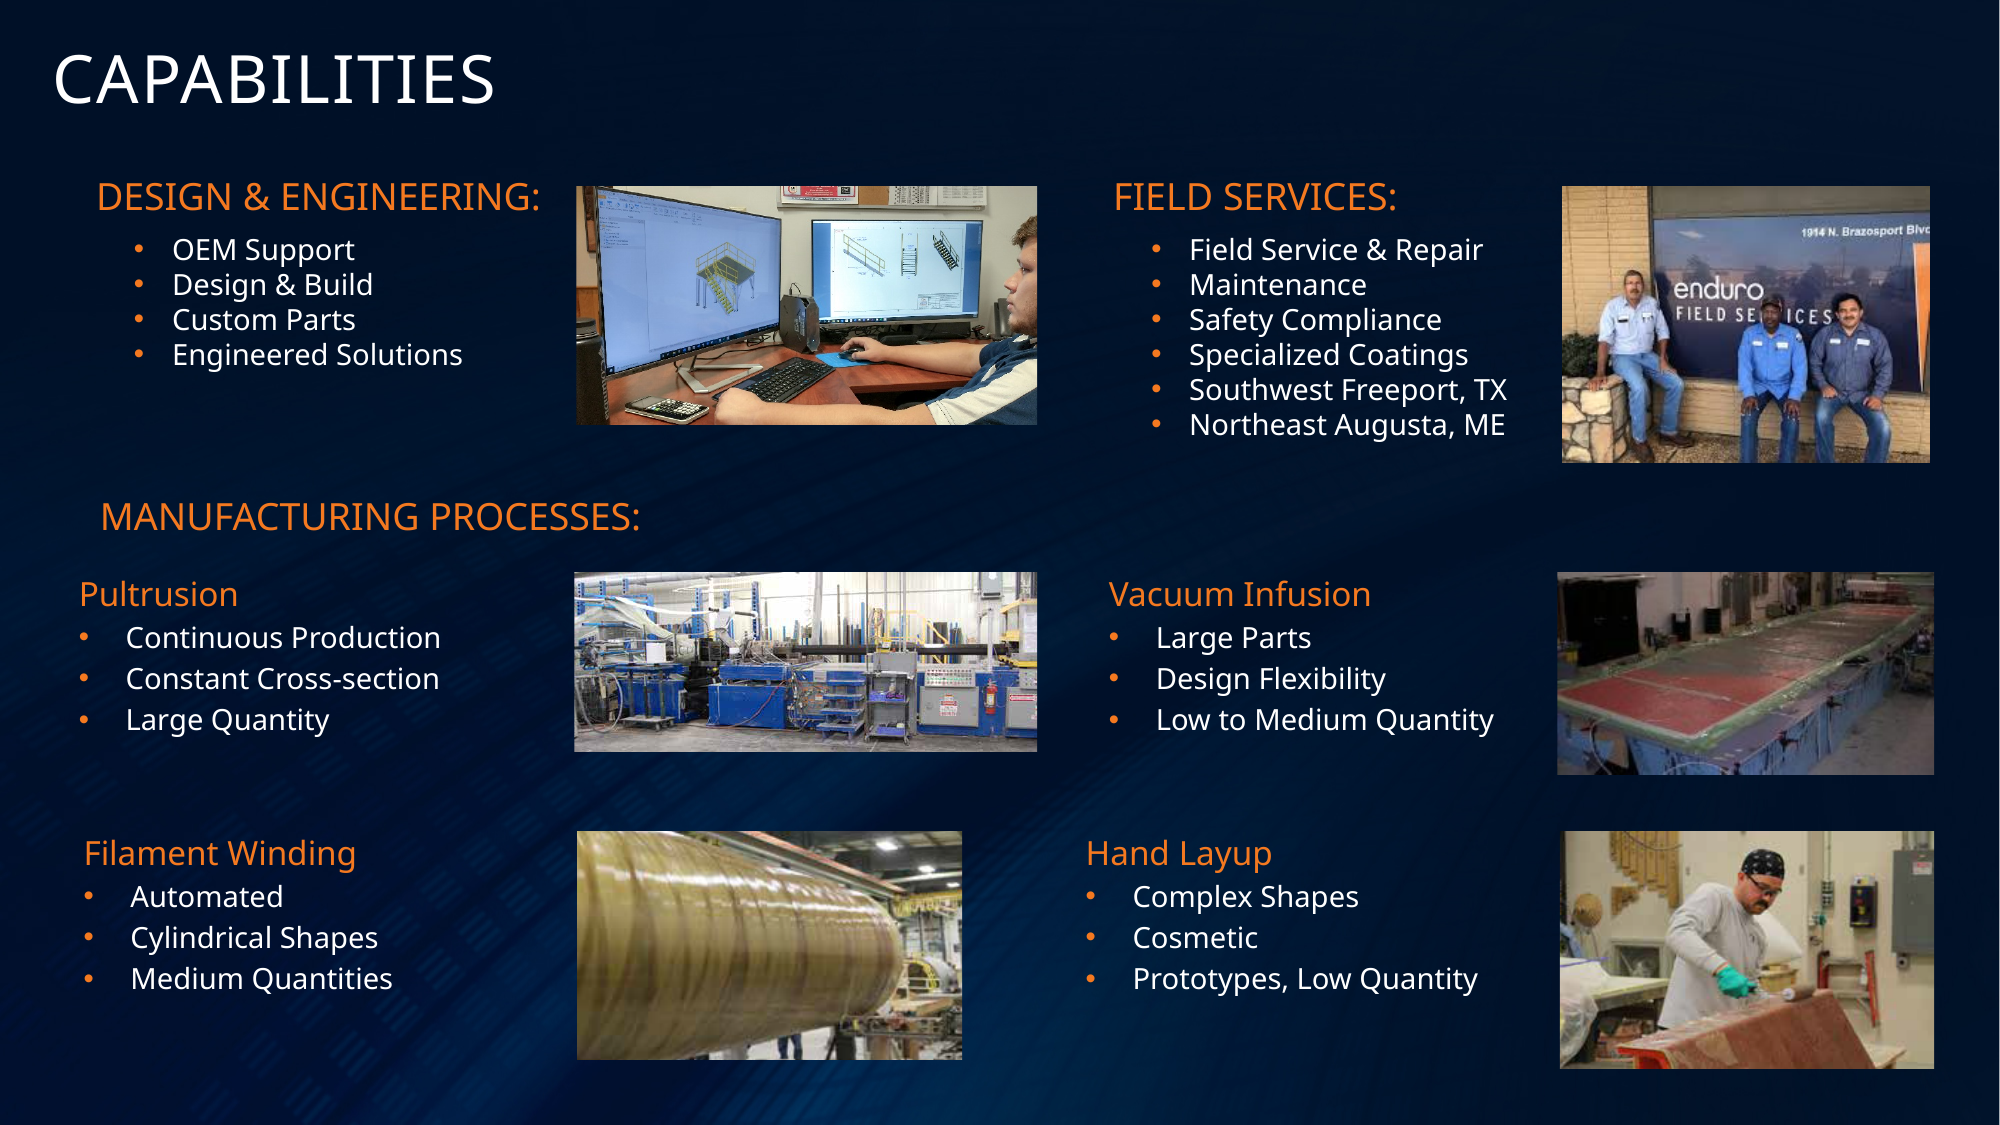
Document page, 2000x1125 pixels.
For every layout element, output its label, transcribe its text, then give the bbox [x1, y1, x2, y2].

text_box Vacuum Infusion Large Parts Design Flexibility Low to Medium Quantity [1094, 572, 1557, 744]
text_box Filament Winding Automated Cylindrical Shapes Medium Quantities [68, 831, 409, 1003]
text_box MANUFACTURING PROCESSES: [85, 485, 1085, 546]
text_box FIELD SERVICES: Field Service & Repair Maintenance Safety Compliance Specialized Coatings Southwest Freeport, TX Northeast Augusta, ME [1098, 170, 1558, 486]
title CAPABILITIES [37, 12, 1300, 125]
text_box Pultrusion Continuous Production Constant Cross-section Large Quantity [64, 572, 457, 744]
list DESIGN & ENGINEERING: OEM Support Design & Build Custom Parts Engineered Solutions [80, 170, 581, 386]
picture [0, 0, 2000, 1125]
text_box Hand Layup Complex Shapes Cosmetic Prototypes, Low Quantity [1070, 831, 1494, 1003]
